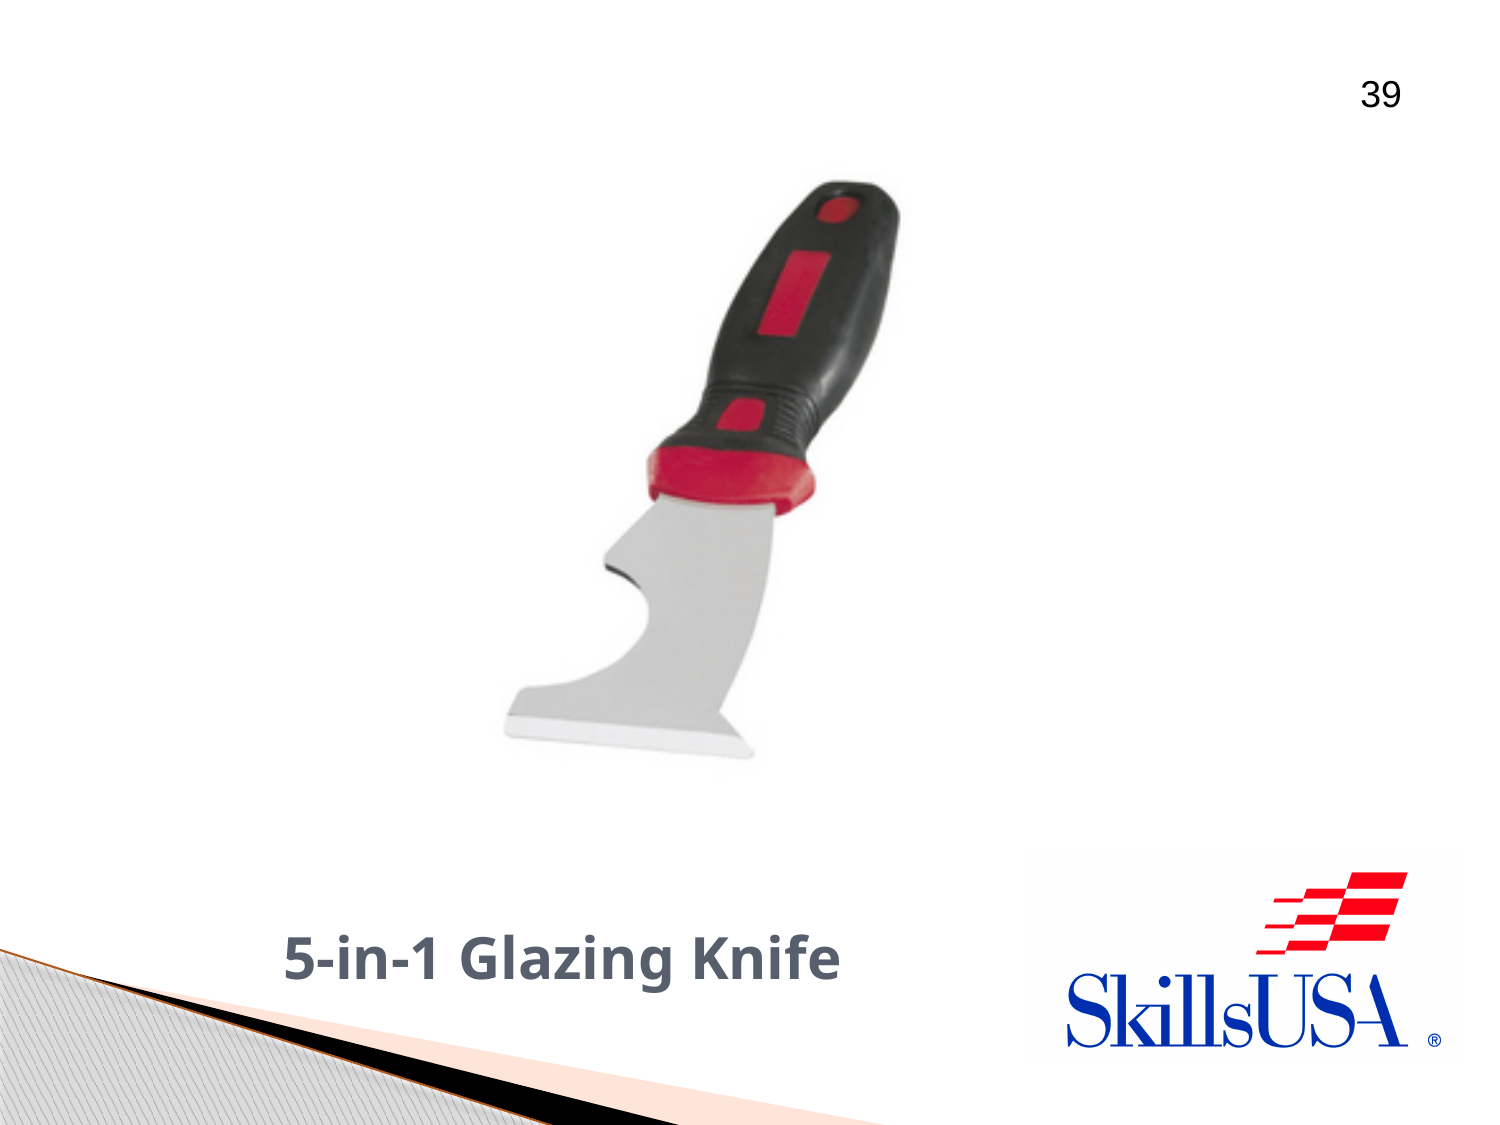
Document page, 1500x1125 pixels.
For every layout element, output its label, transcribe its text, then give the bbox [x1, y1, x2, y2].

picture [337, 112, 1038, 813]
picture [1024, 849, 1459, 1065]
text_box 39 [1325, 62, 1438, 123]
title 5-in-1 Glazing Knife [99, 912, 1018, 1000]
